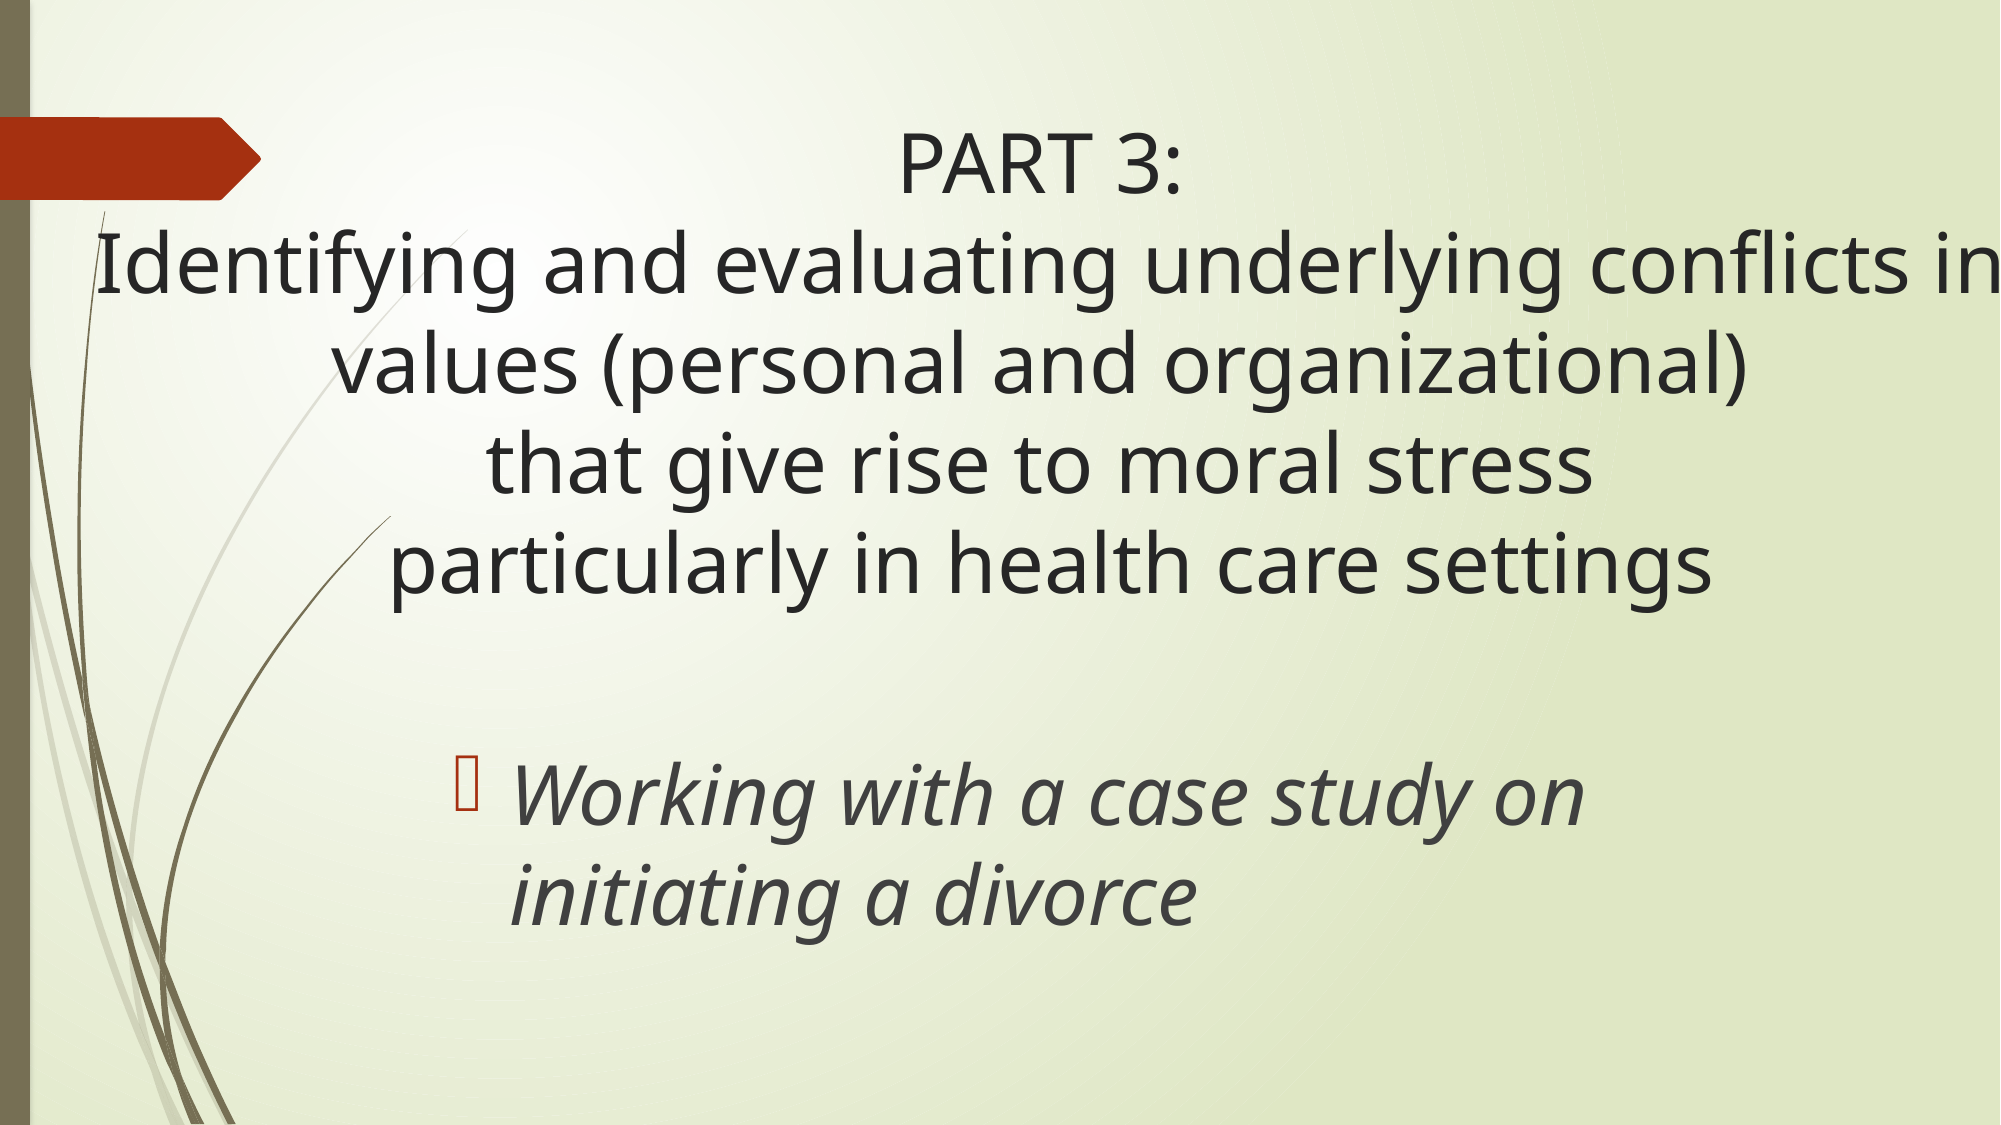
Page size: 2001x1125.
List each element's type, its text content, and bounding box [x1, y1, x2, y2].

list Working with a case study on initiating a divorce [438, 734, 1888, 970]
title PART 3: Identifying and evaluating underlying conflicts in values (personal and organizational) that give rise to moral stress particularly in health care settings [71, 102, 2000, 633]
